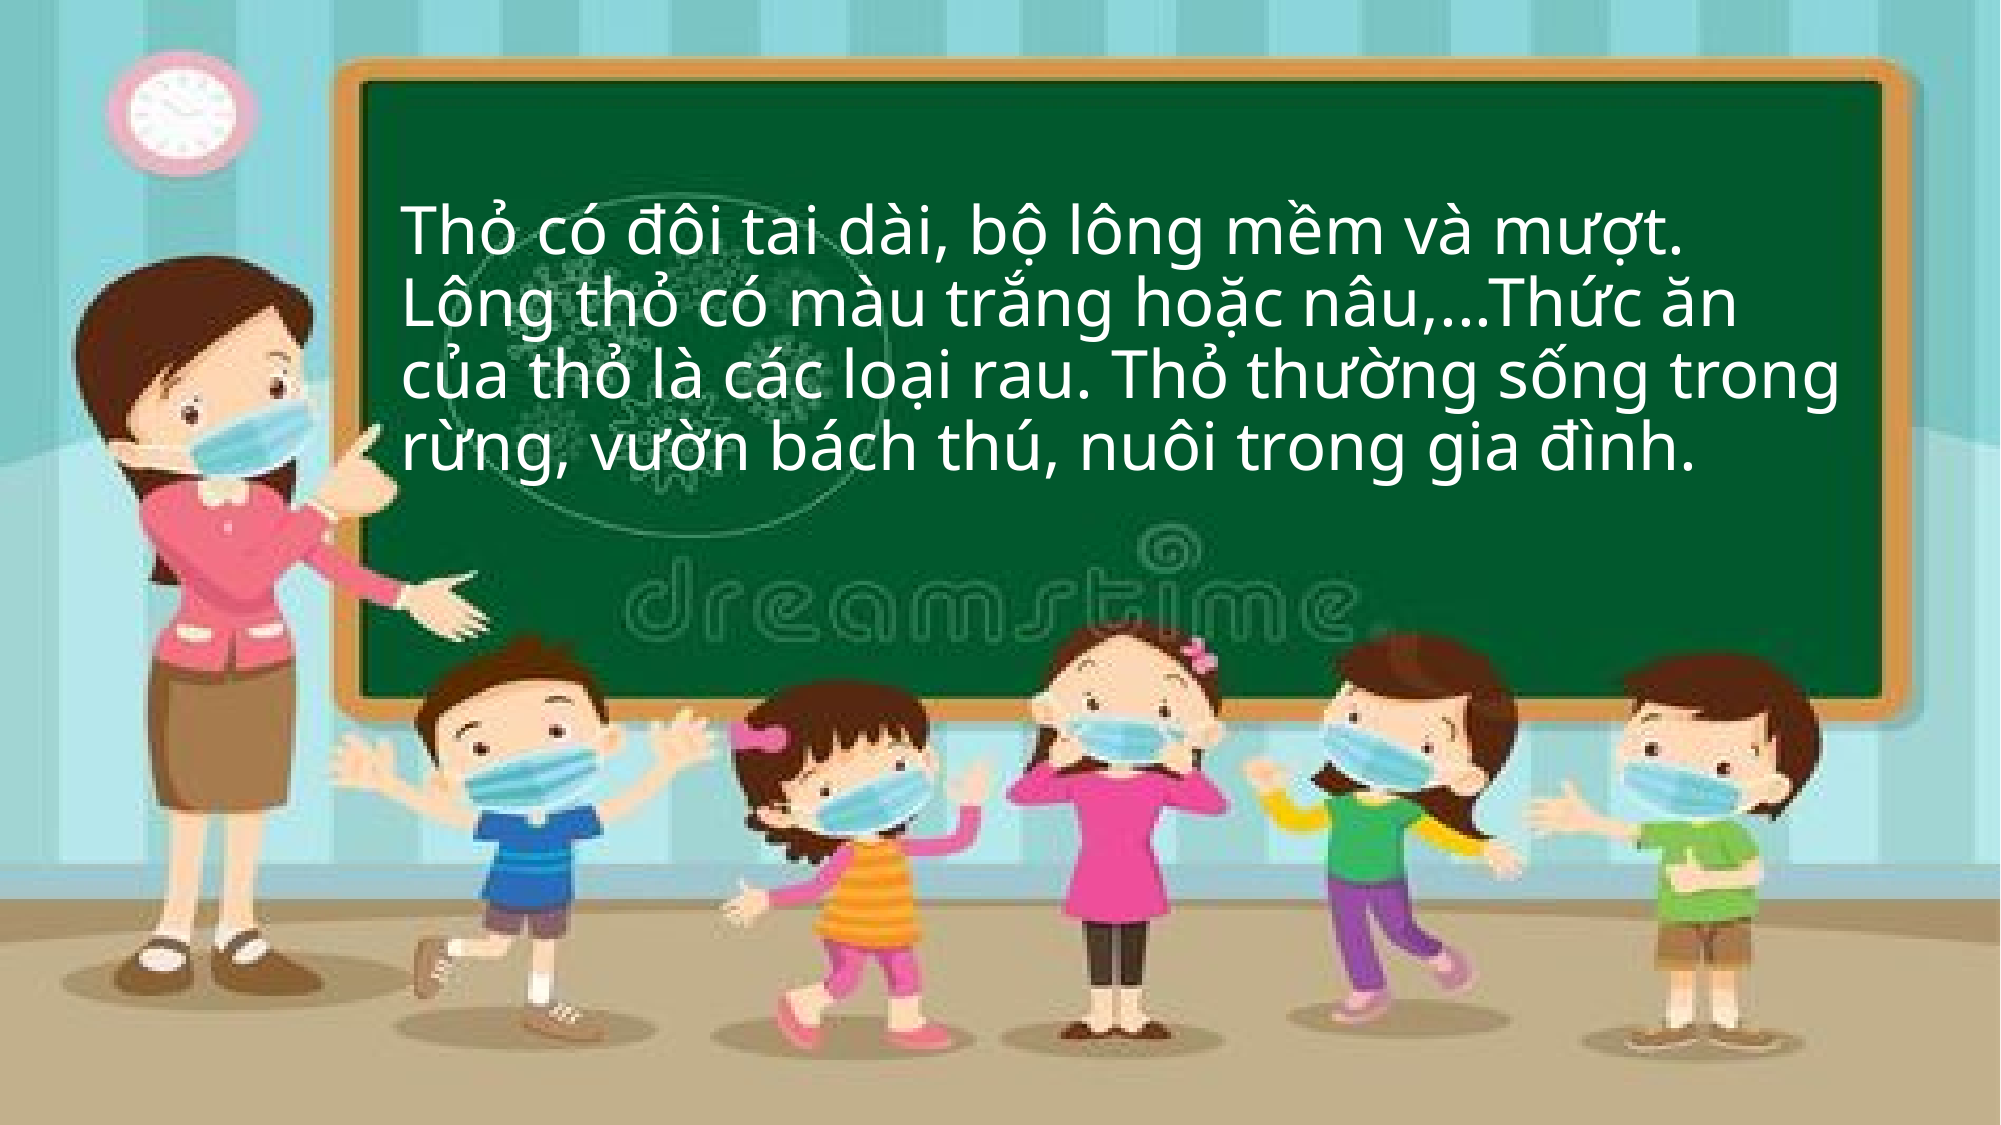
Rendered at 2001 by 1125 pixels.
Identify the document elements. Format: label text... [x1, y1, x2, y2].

title Thỏ có đôi tai dài, bộ lông mềm và mượt. Lông thỏ có màu trắng hoặc nâu,...Thức ăn của thỏ là các loại rau. Thỏ thường sống trong rừng, vườn bách thú, nuôi trong gia đình. [385, 59, 1863, 623]
picture [0, 0, 2001, 1125]
